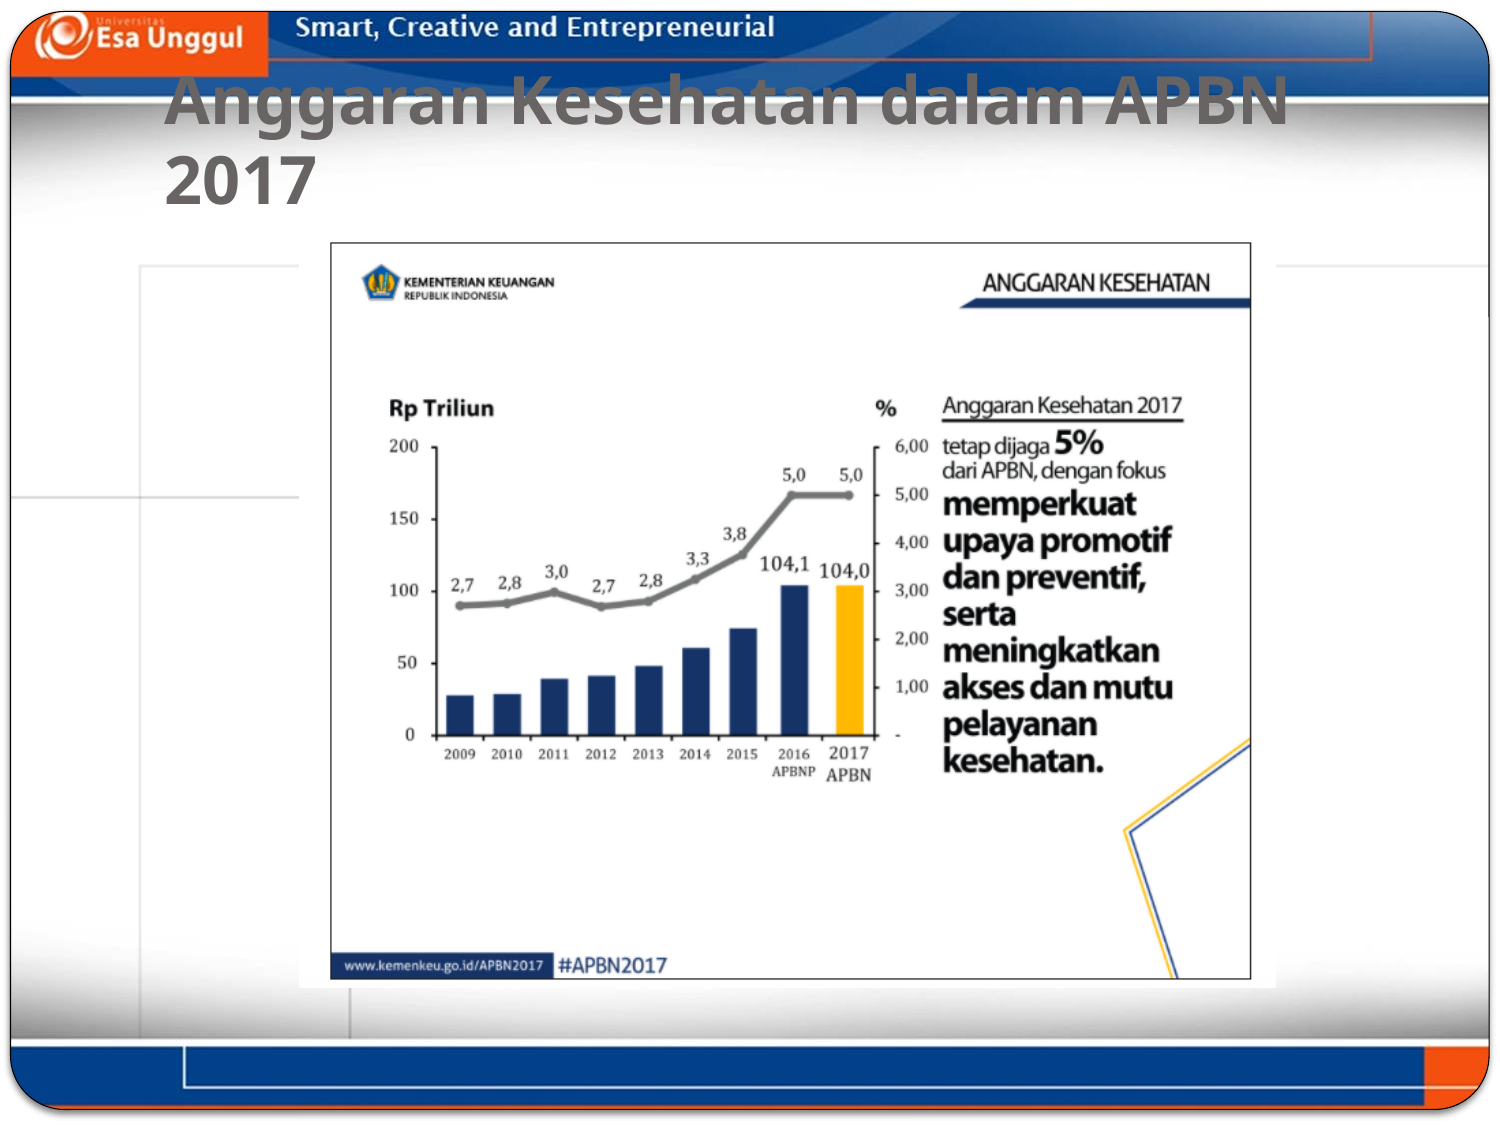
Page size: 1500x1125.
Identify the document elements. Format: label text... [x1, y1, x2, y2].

title Anggaran Kesehatan dalam APBN 2017 [150, 45, 1425, 233]
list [149, 237, 1426, 988]
picture [12, 12, 1488, 1108]
